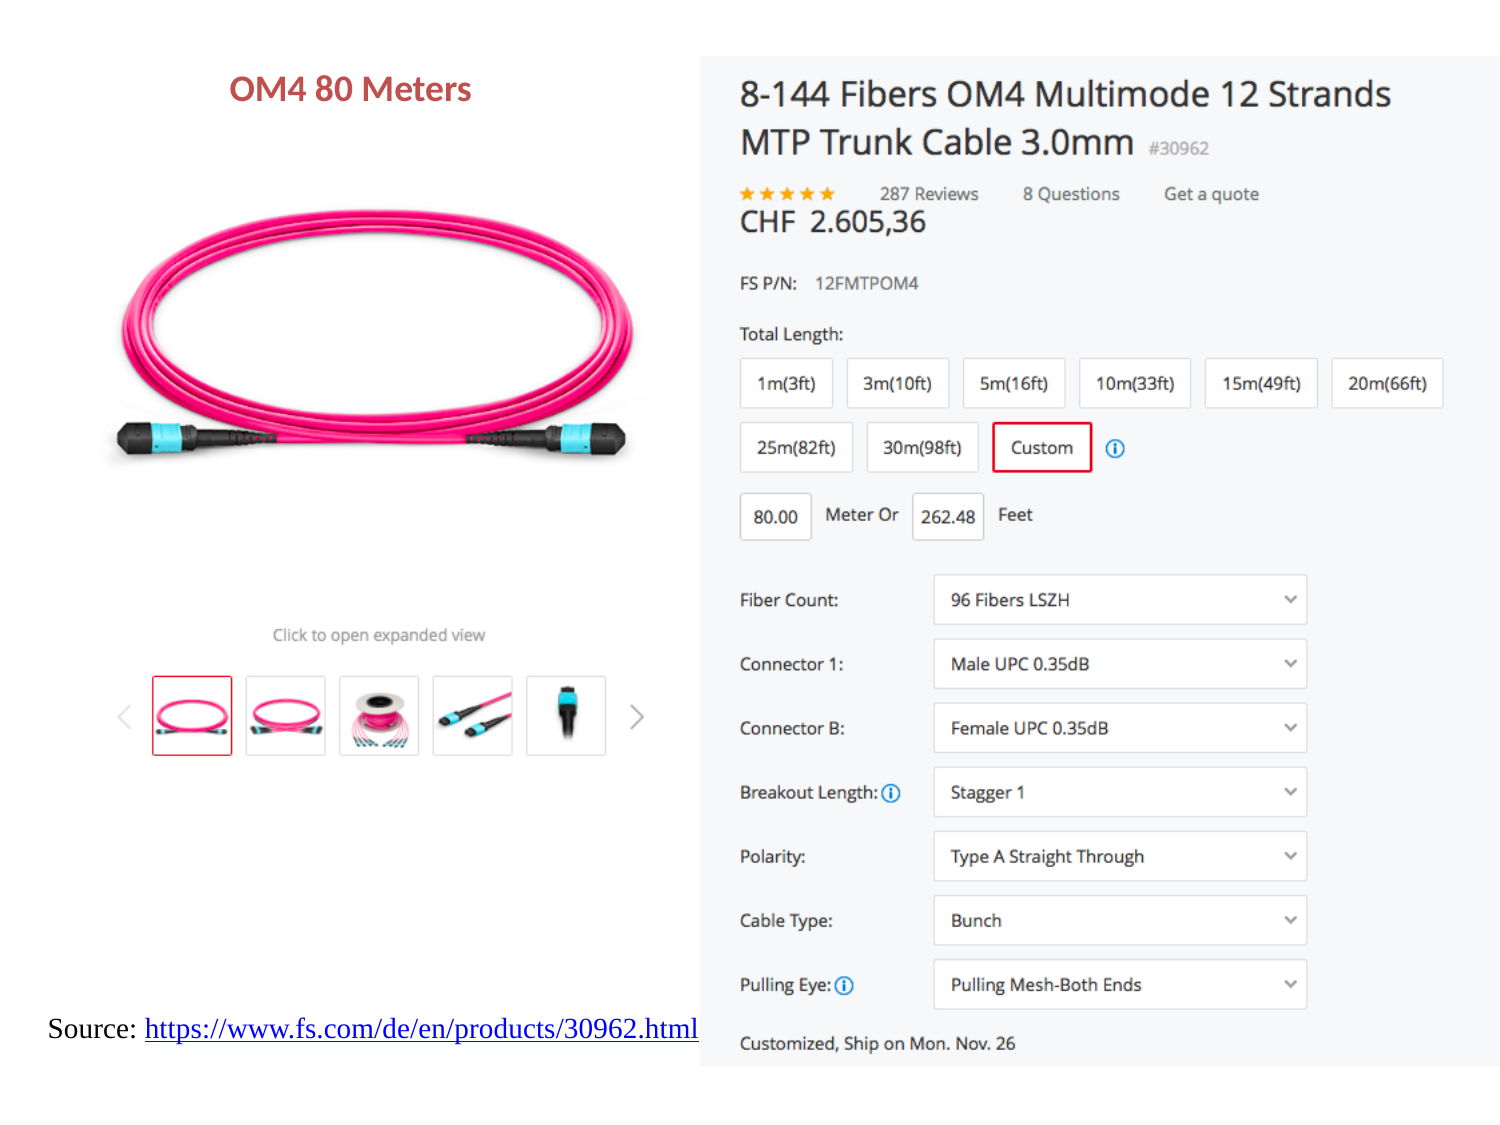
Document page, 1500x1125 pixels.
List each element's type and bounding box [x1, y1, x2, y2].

picture [0, 56, 1500, 1067]
